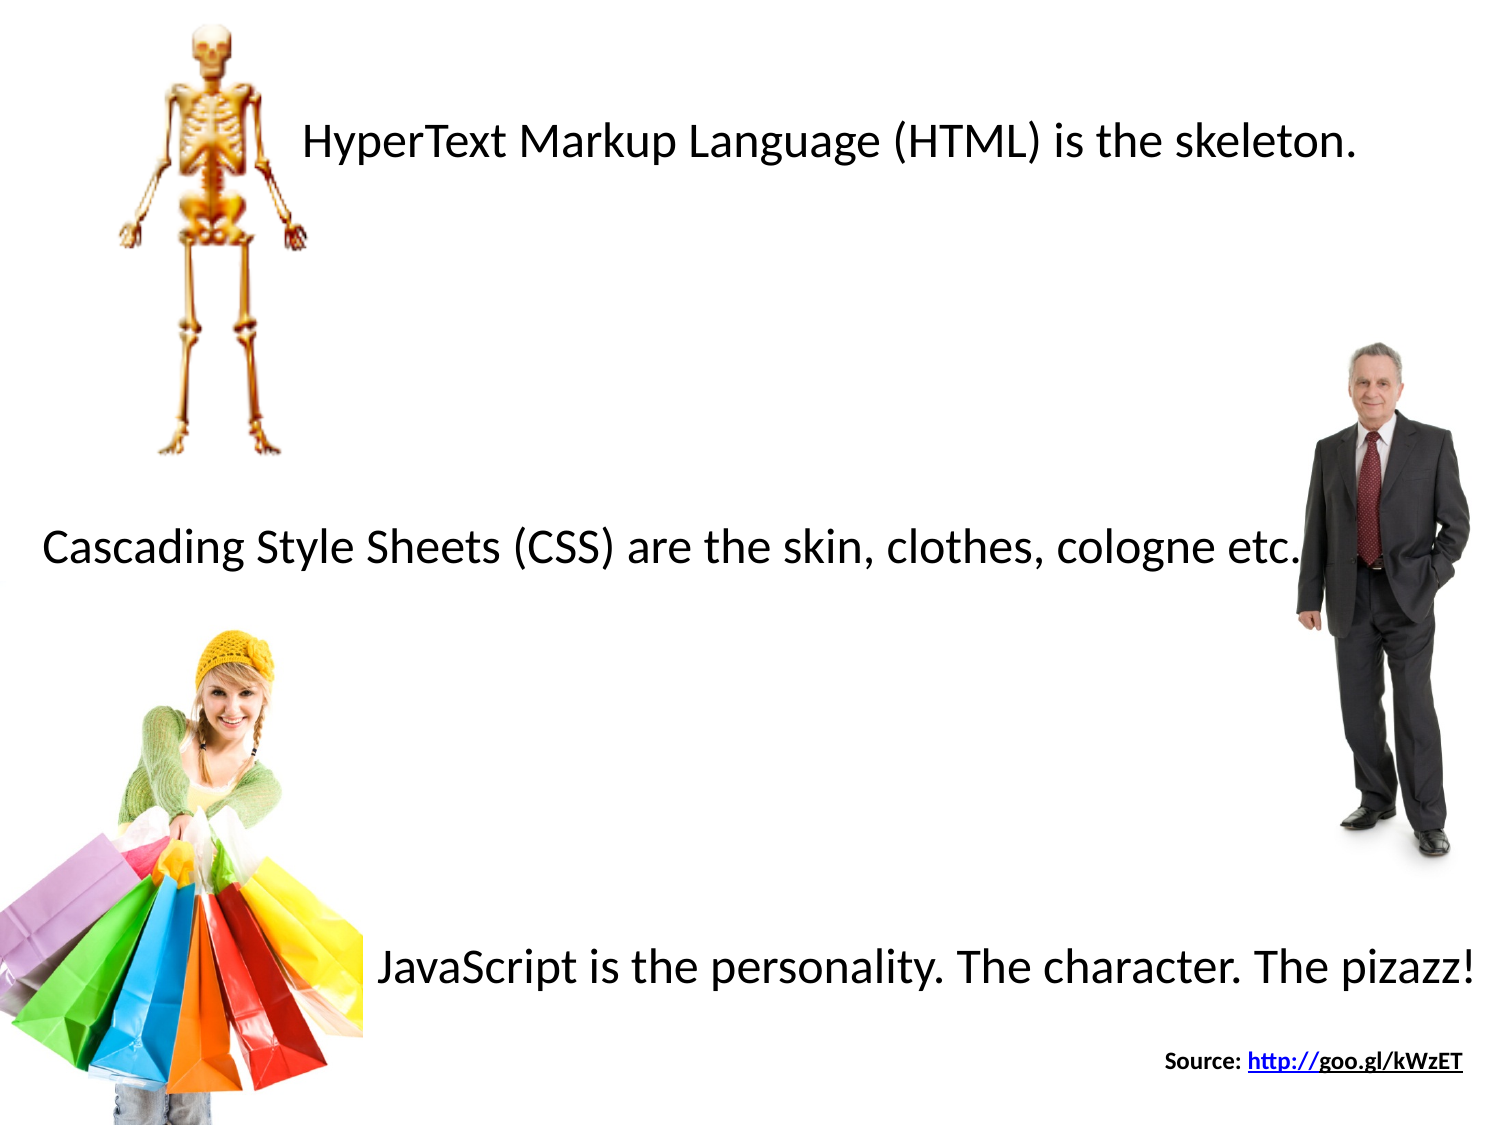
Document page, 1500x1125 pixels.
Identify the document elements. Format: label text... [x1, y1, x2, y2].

text_box Source: http://goo.gl/kWzET [1149, 1037, 1500, 1083]
picture [0, 12, 440, 462]
picture [0, 581, 363, 1125]
text_box JavaScript is the personality. The character. The pizazz! [366, 925, 1494, 1001]
text_box HyperText Markup Language (HTML) is the skeleton. [444, 99, 1500, 175]
picture [1187, 312, 1500, 889]
text_box Cascading Style Sheets (CSS) are the skin, clothes, cologne etc. [10, 506, 1182, 581]
